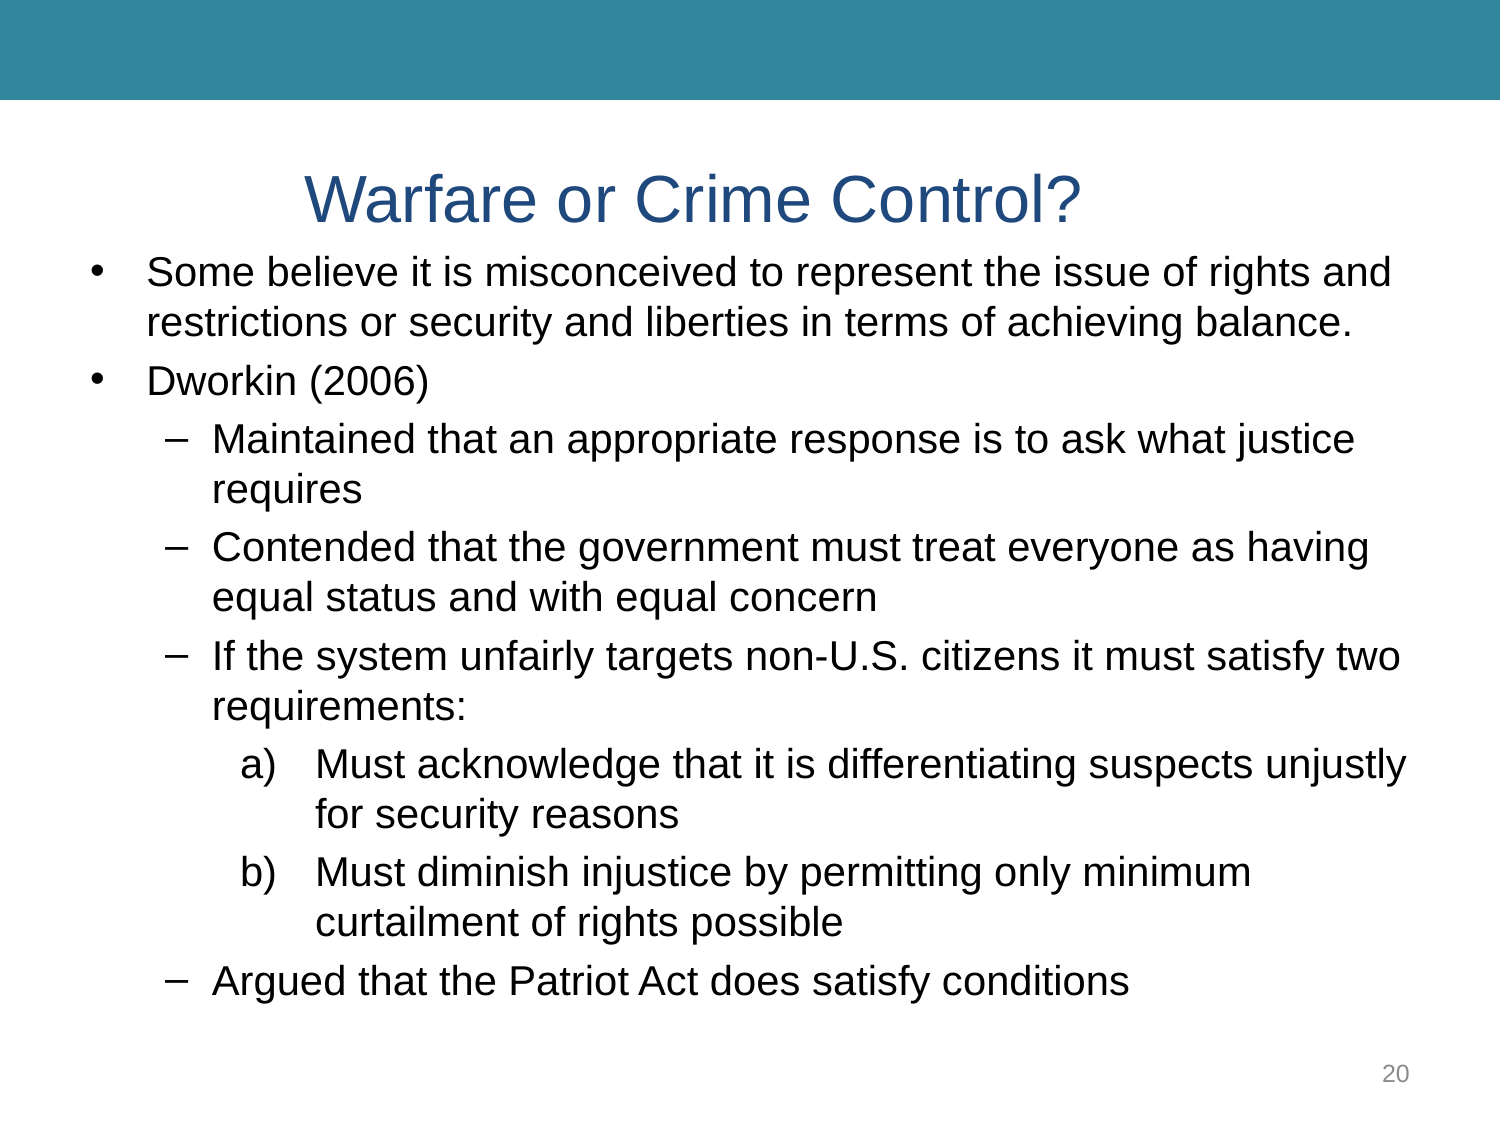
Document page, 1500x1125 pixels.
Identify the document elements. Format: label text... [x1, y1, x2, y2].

list Some believe it is misconceived to represent the issue of rights and restrictions or security and liberties in terms of achieving balance. Dworkin (2006) Maintained that an appropriate response is to ask what justice requires Contended that the government must treat everyone as having equal status and with equal concern If the system unfairly targets non-U.S. citizens it must satisfy two requirements: Must acknowledge that it is differentiating suspects unjustly for security reasons Must diminish injustice by permitting only minimum curtailment of rights possible Argued that the Patriot Act does satisfy conditions [75, 237, 1438, 1025]
title Warfare or Crime Control? [99, 125, 1288, 237]
slide_number 20 [1350, 1042, 1425, 1103]
